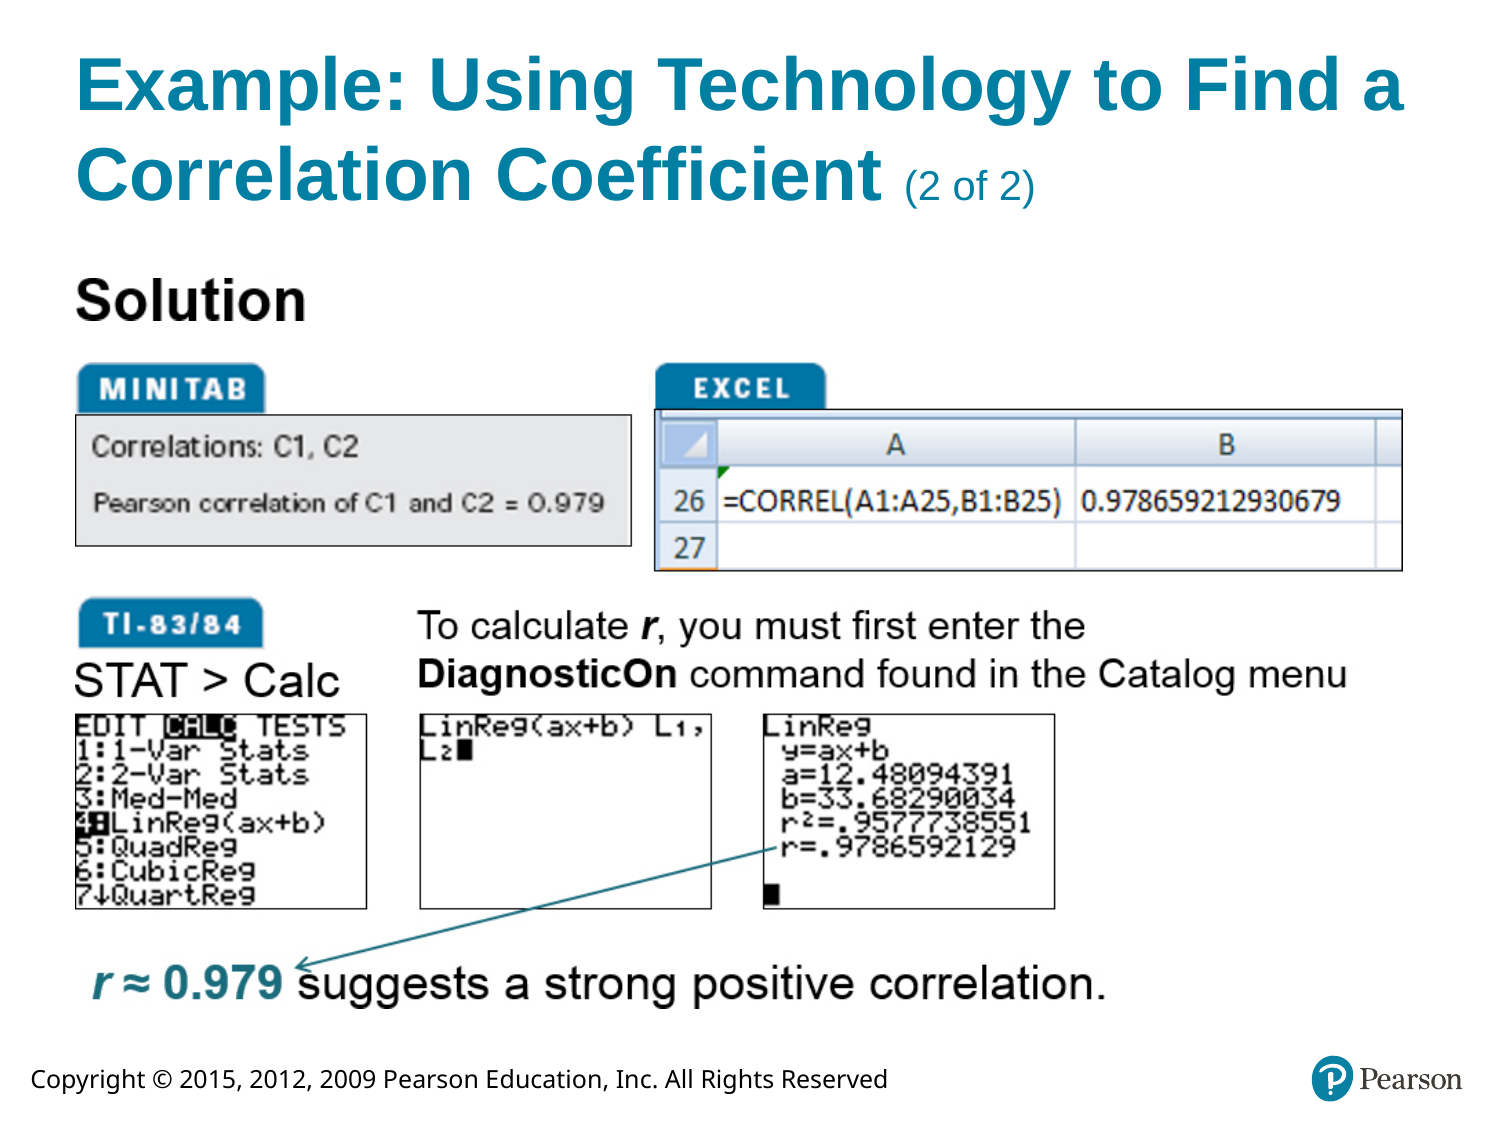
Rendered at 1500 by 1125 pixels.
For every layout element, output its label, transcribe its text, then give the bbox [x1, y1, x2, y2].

picture [74, 362, 1403, 1009]
picture [75, 278, 305, 321]
title Example: Using Technology to Find a Correlation Coefficient (2 of 2) [75, 35, 1425, 216]
